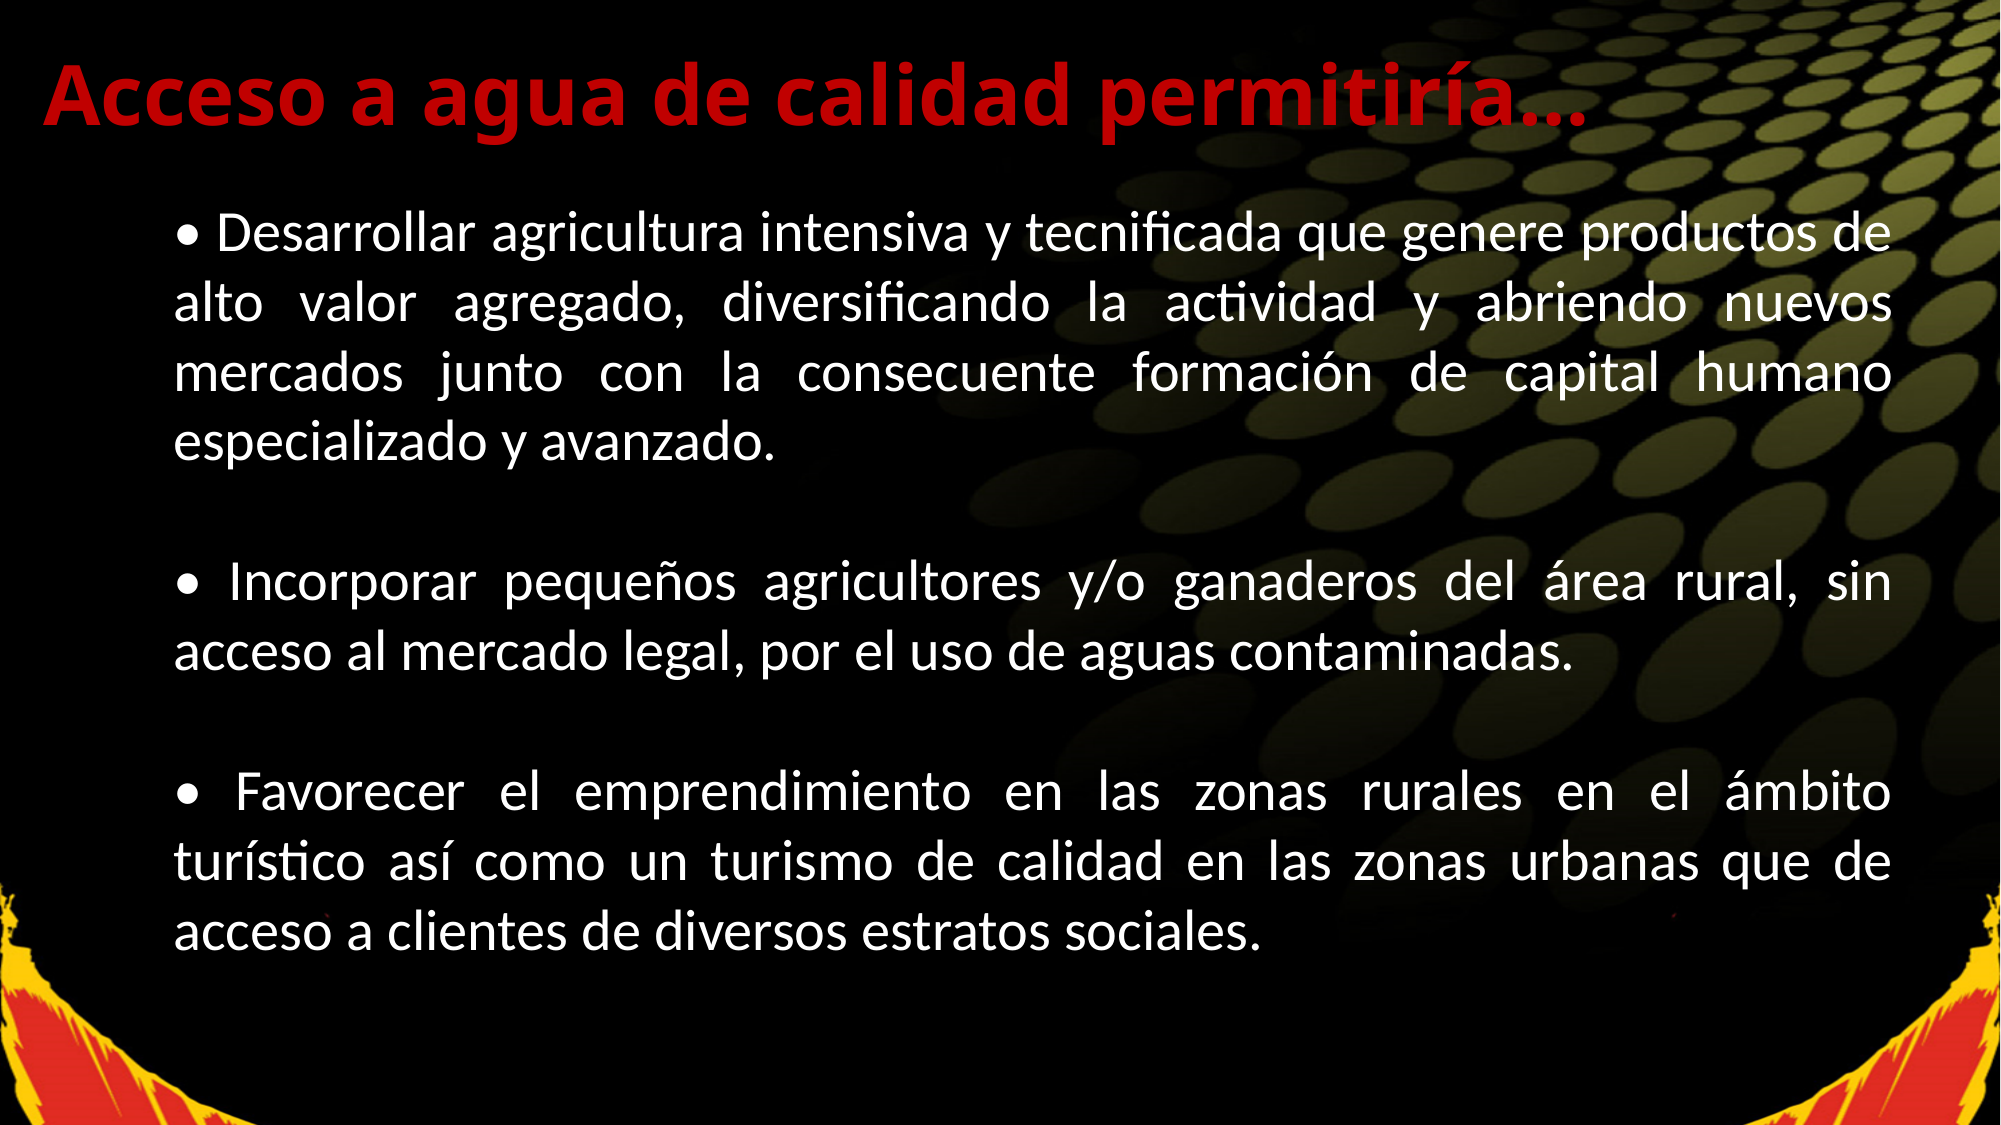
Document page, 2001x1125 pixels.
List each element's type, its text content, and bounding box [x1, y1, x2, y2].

picture [0, 0, 2001, 1125]
text_box Acceso a agua de calidad permitiría… [35, 66, 2000, 131]
text_box • Desarrollar agricultura intensiva y tecnificada que genere productos de alto valor agregado, diversificando la actividad y abriendo nuevos mercados junto con la consecuente formación de capital humano especializado y avanzado. • Incorporar pequeños agricultores y/o ganaderos del área rural, sin acceso al mercado legal, por el uso de aguas contaminadas. • Favorecer el emprendimiento en las zonas rurales en el ámbito turístico así como un turismo de calidad en las zonas urbanas que de acceso a clientes de diversos estratos sociales. [158, 185, 1909, 970]
